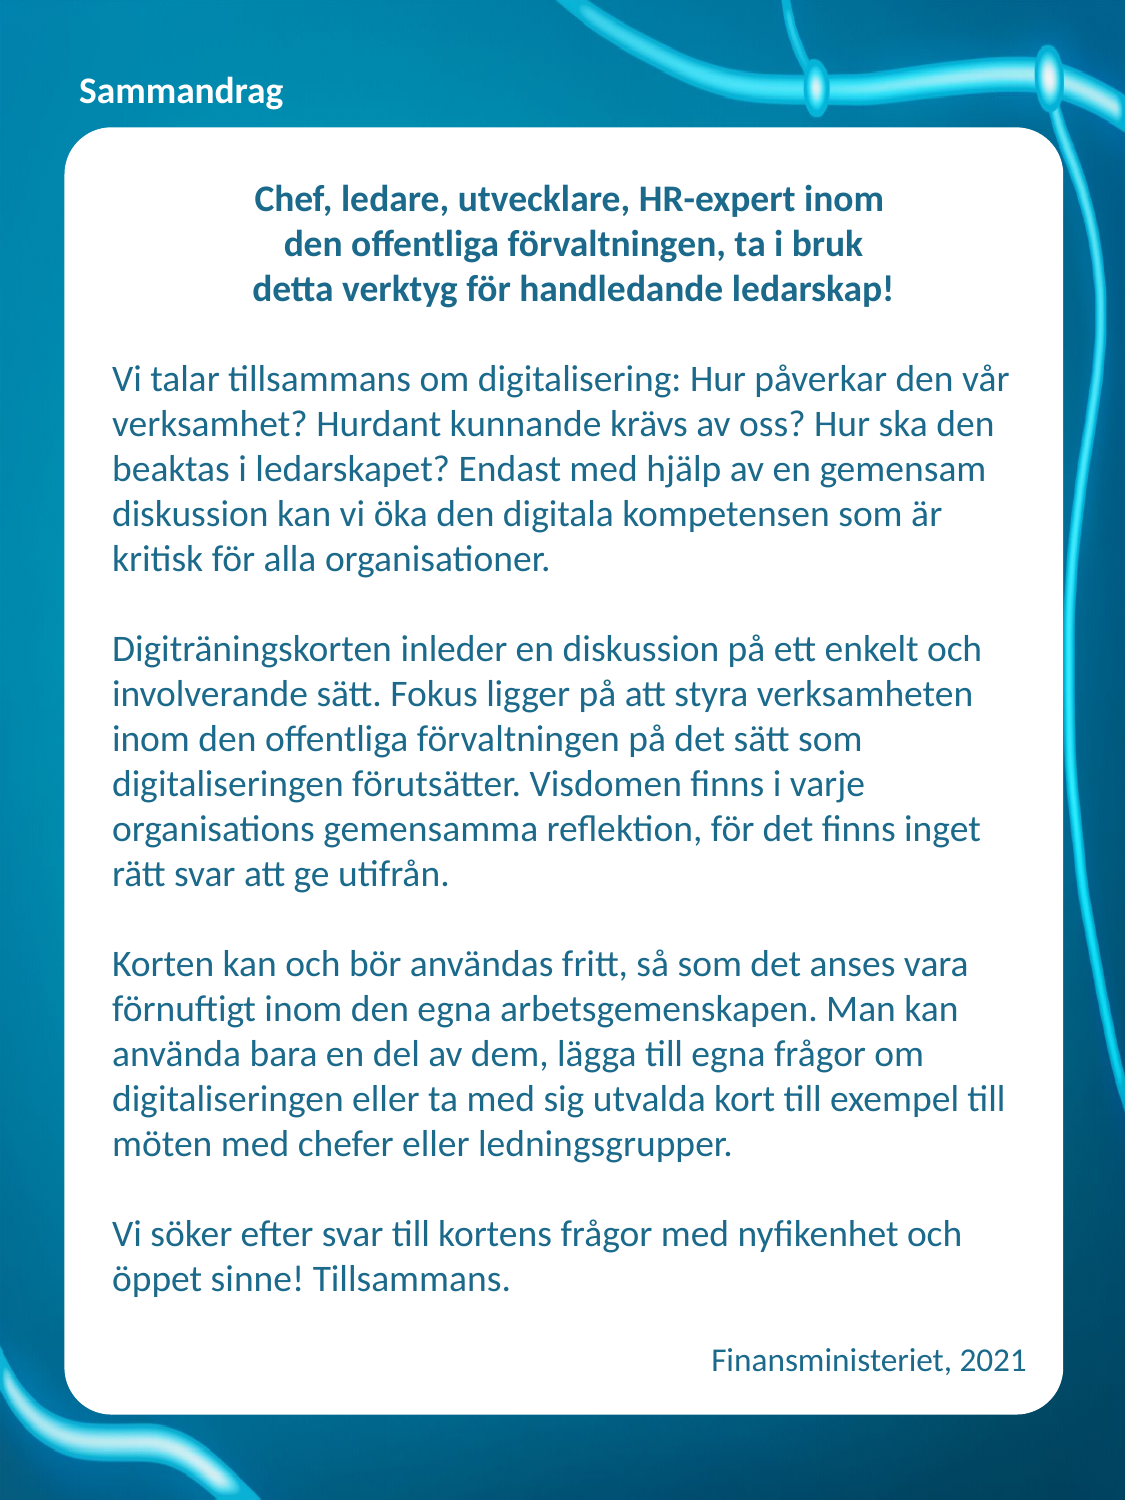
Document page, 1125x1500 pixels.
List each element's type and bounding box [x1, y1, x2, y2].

text_box [0, 0, 1125, 1500]
